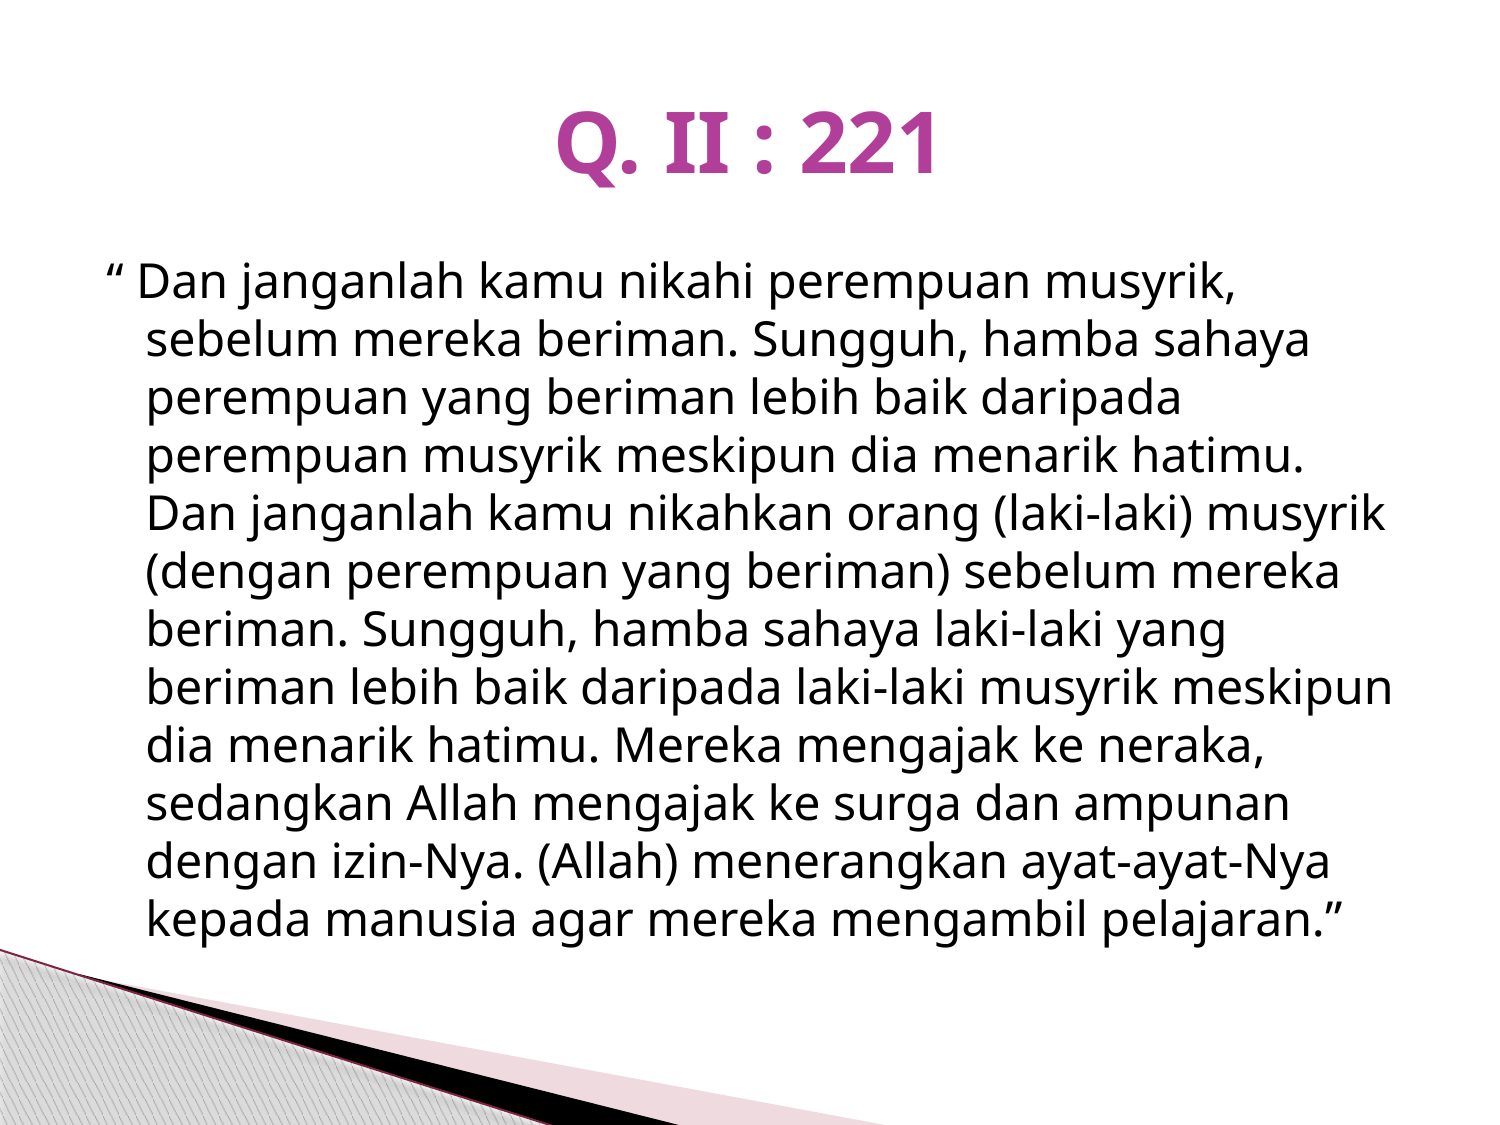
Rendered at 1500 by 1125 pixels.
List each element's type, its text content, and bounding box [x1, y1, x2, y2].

title Q. II : 221 [75, 45, 1425, 233]
list “ Dan janganlah kamu nikahi perempuan musyrik, sebelum mereka beriman. Sungguh, hamba sahaya perempuan yang beriman lebih baik daripada perempuan musyrik meskipun dia menarik hatimu. Dan janganlah kamu nikahkan orang (laki-laki) musyrik (dengan perempuan yang beriman) sebelum mereka beriman. Sungguh, hamba sahaya laki-laki yang beriman lebih baik daripada laki-laki musyrik meskipun dia menarik hatimu. Mereka mengajak ke neraka, sedangkan Allah mengajak ke surga dan ampunan dengan izin-Nya. (Allah) menerangkan ayat-ayat-Nya kepada manusia agar mereka mengambil pelajaran.” [75, 243, 1425, 986]
